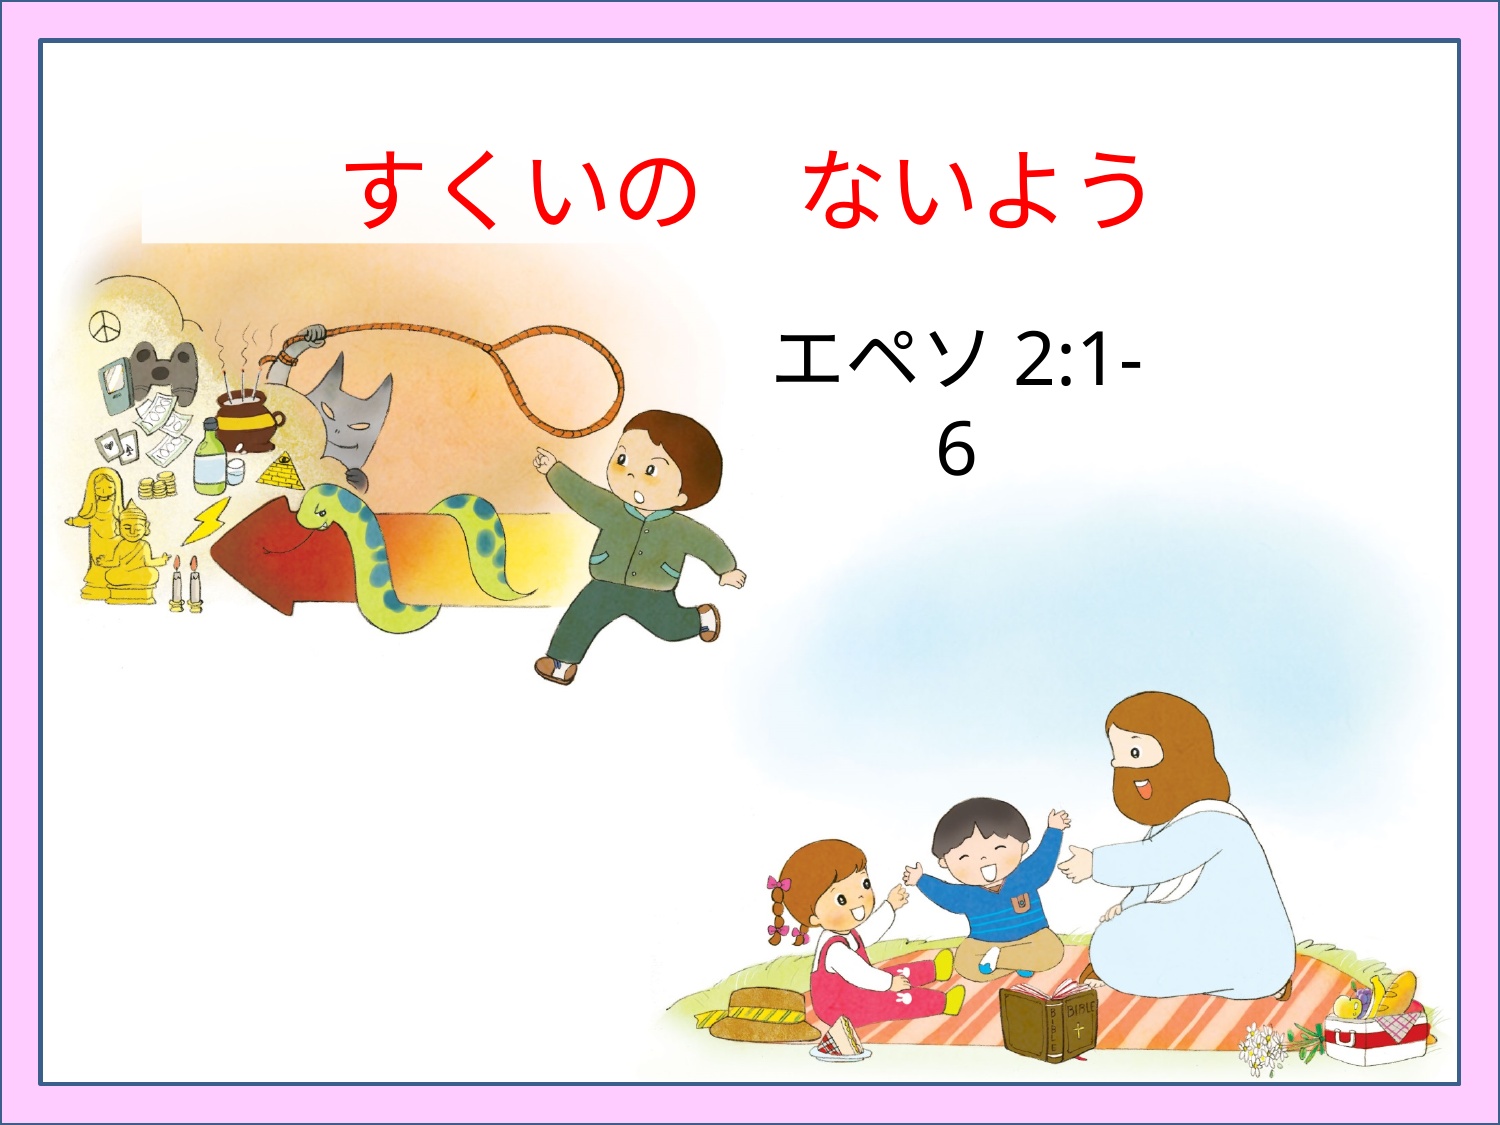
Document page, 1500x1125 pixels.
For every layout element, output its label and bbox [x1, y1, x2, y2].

text_box [0, 0, 1500, 73]
picture [2, 71, 1500, 1125]
